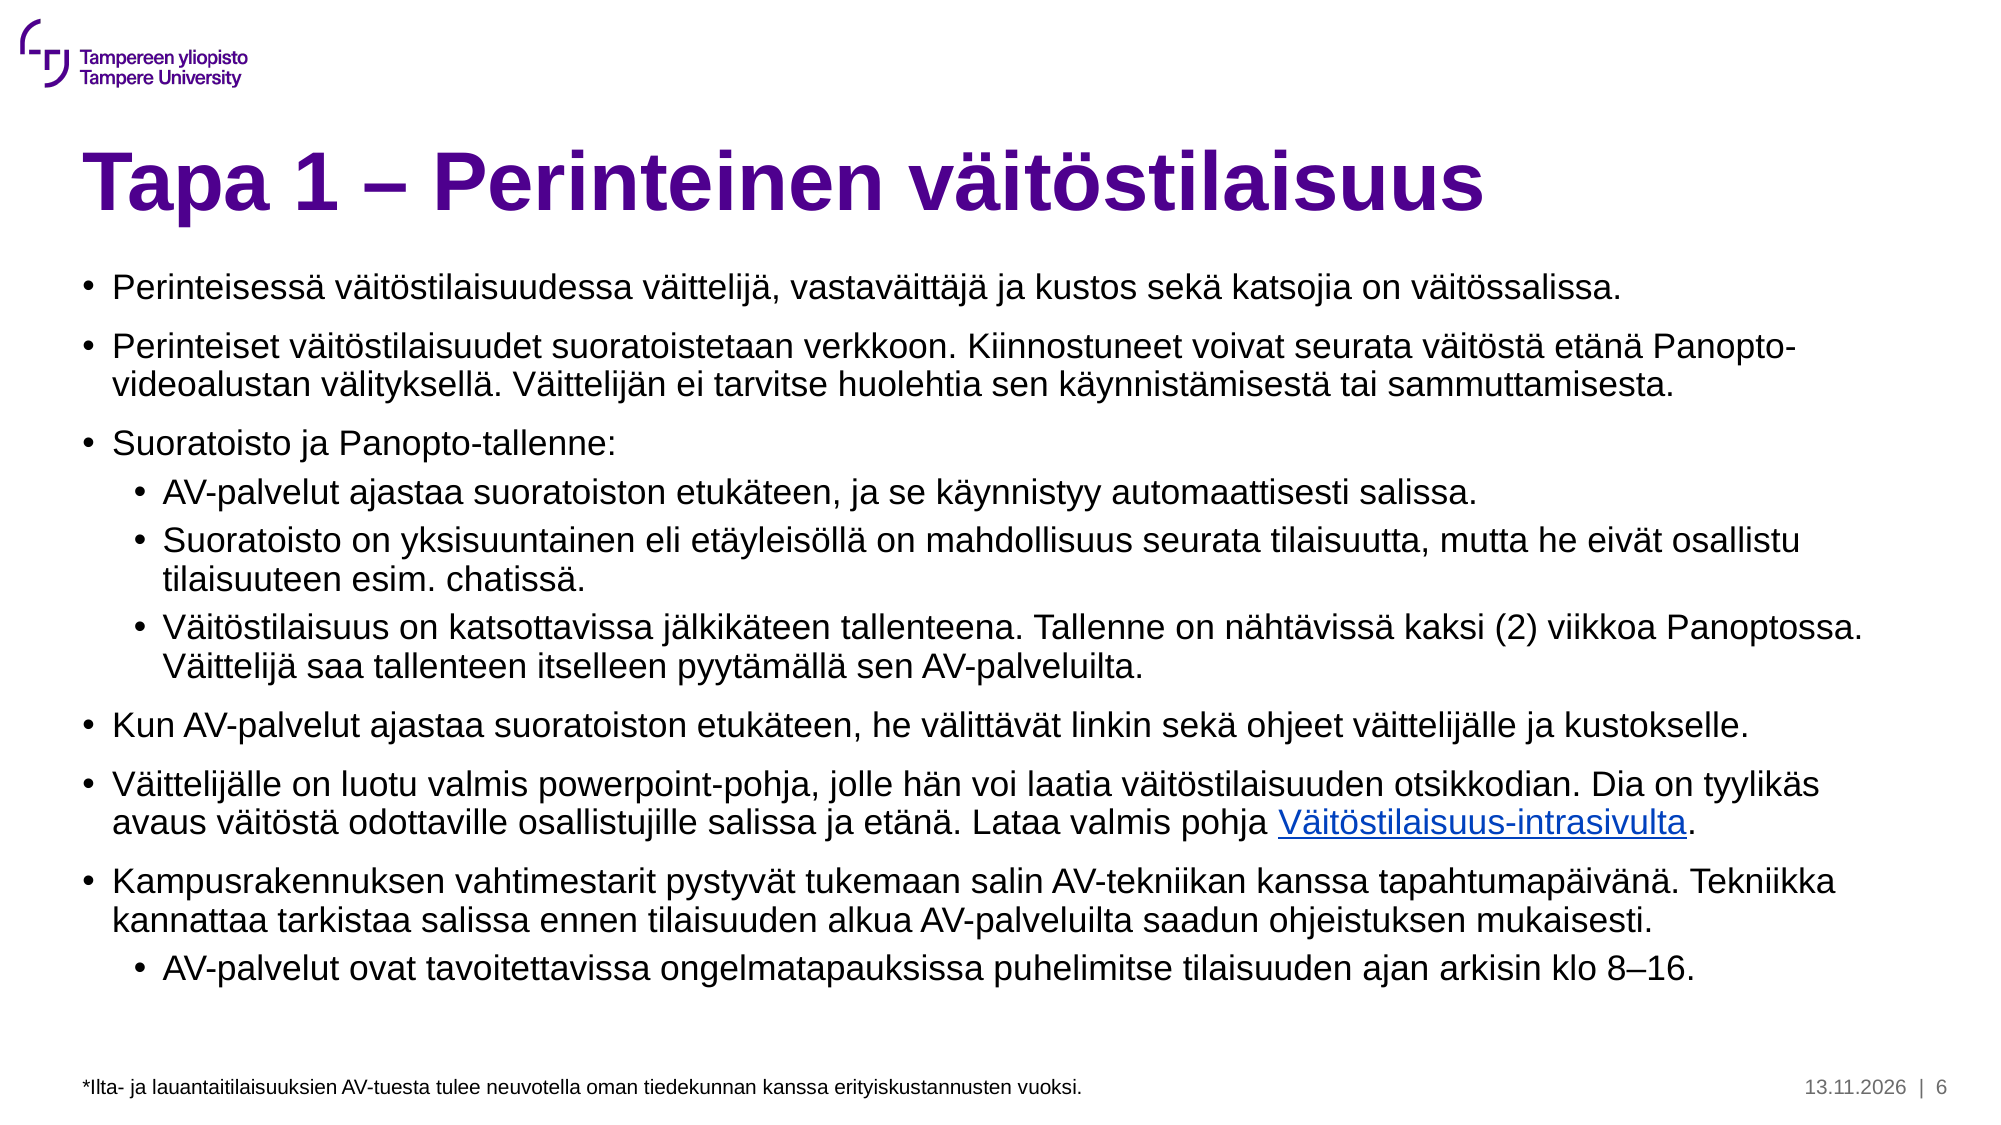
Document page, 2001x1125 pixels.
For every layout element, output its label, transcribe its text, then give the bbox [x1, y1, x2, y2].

list Perinteisessä väitöstilaisuudessa väittelijä, vastaväittäjä ja kustos sekä katsojia on väitössalissa. Perinteiset väitöstilaisuudet suoratoistetaan verkkoon. Kiinnostuneet voivat seurata väitöstä etänä Panopto-videoalustan välityksellä. Väittelijän ei tarvitse huolehtia sen käynnistämisestä tai sammuttamisesta. Suoratoisto ja Panopto-tallenne: AV-palvelut ajastaa suoratoiston etukäteen, ja se käynnistyy automaattisesti salissa. Suoratoisto on yksisuuntainen eli etäyleisöllä on mahdollisuus seurata tilaisuutta, mutta he eivät osallistu tilaisuuteen esim. chatissä. Väitöstilaisuus on katsottavissa jälkikäteen tallenteena. Tallenne on nähtävissä kaksi (2) viikkoa Panoptossa. Väittelijä saa tallenteen itselleen pyytämällä sen AV-palveluilta. Kun AV-palvelut ajastaa suoratoiston etukäteen, he välittävät linkin sekä ohjeet väittelijälle ja kustokselle. Väittelijälle on luotu valmis powerpoint-pohja, jolle hän voi laatia väitöstilaisuuden otsikkodian. Dia on tyylikäs avaus väitöstä odottaville osallistujille salissa ja etänä. Lataa valmis pohja Väitöstilaisuus-intrasivulta. Kampusrakennuksen vahtimestarit pystyvät tukemaan salin AV-tekniikan kanssa tapahtumapäivänä. Tekniikka kannattaa tarkistaa salissa ennen tilaisuuden alkua AV-palveluilta saadun ohjeistuksen mukaisesti. AV-palvelut ovat tavoitettavissa ongelmatapauksissa puhelimitse tilaisuuden ajan arkisin klo 8–16. [67, 261, 1905, 994]
slide_number | 6 [1918, 1064, 1981, 1107]
footer *Ilta- ja lauantaitilaisuuksien AV-tuesta tulee neuvotella oman tiedekunnan kanssa erityiskustannusten vuoksi. [67, 1064, 1180, 1107]
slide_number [1780, 1064, 1907, 1107]
title Tapa 1 – Perinteinen väitöstilaisuus [67, 131, 1793, 237]
picture [20, 18, 248, 88]
